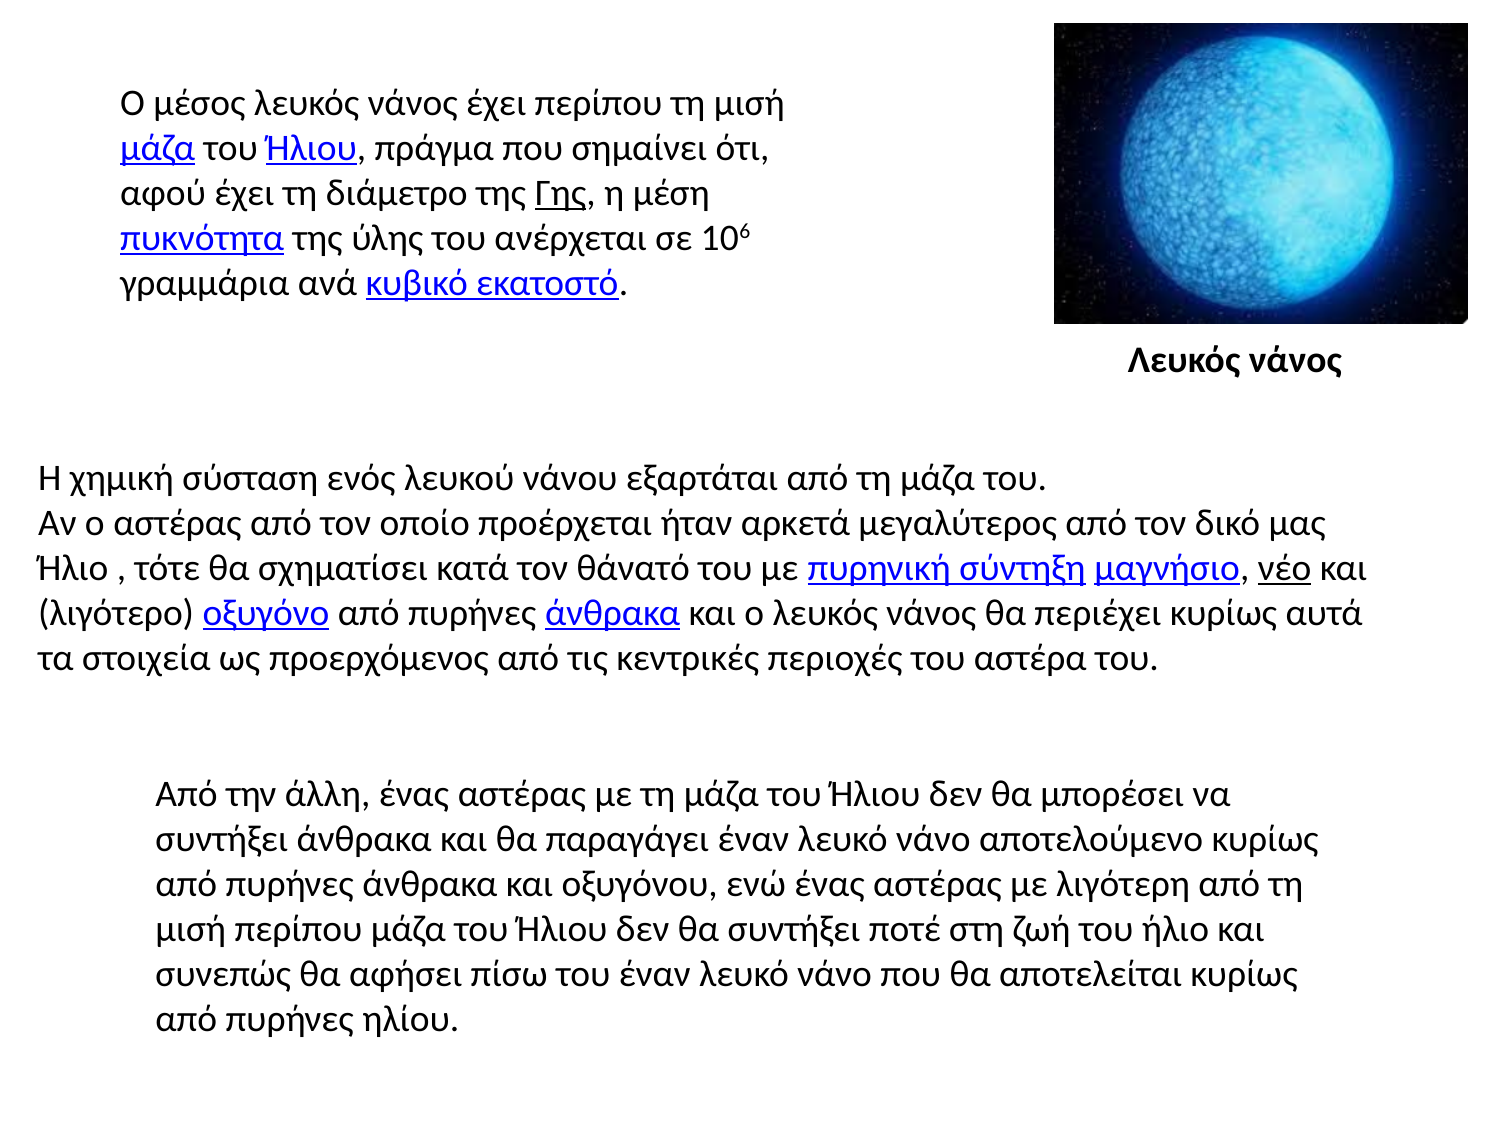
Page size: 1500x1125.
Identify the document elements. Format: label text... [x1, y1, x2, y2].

text_box Ο μέσος λευκός νάνος έχει περίπου τη μισή μάζα του Ήλιου, πράγμα που σημαίνει ότι, αφού έχει τη διάμετρο της Γης, η μέση πυκνότητα της ύλης του ανέρχεται σε 106 γραμμάρια ανά κυβικό εκατοστό. [105, 70, 856, 310]
text_box Η χημική σύσταση ενός λευκού νάνου εξαρτάται από τη μάζα του. Αν ο αστέρας από τον οποίο προέρχεται ήταν αρκετά μεγαλύτερος από τον δικό μας Ήλιο , τότε θα σχηματίσει κατά τον θάνατό του με πυρηνική σύντηξη μαγνήσιο, νέο και (λιγότερο) οξυγόνο από πυρήνες άνθρακα και ο λευκός νάνος θα περιέχει κυρίως αυτά τα στοιχεία ως προερχόμενος από τις κεντρικές περιοχές του αστέρα του. [23, 445, 1383, 685]
picture [1054, 23, 1468, 324]
text_box Λευκός νάνος [1113, 333, 1430, 388]
text_box Από την άλλη, ένας αστέρας με τη μάζα του Ήλιου δεν θα μπορέσει να συντήξει άνθρακα και θα παραγάγει έναν λευκό νάνο αποτελούμενο κυρίως από πυρήνες άνθρακα και οξυγόνου, ενώ ένας αστέρας με λιγότερη από τη μισή περίπου μάζα του Ήλιου δεν θα συντήξει ποτέ στη ζωή του ήλιο και συνεπώς θα αφήσει πίσω του έναν λευκό νάνο που θα αποτελείται κυρίως από πυρήνες ηλίου. [140, 761, 1383, 1047]
